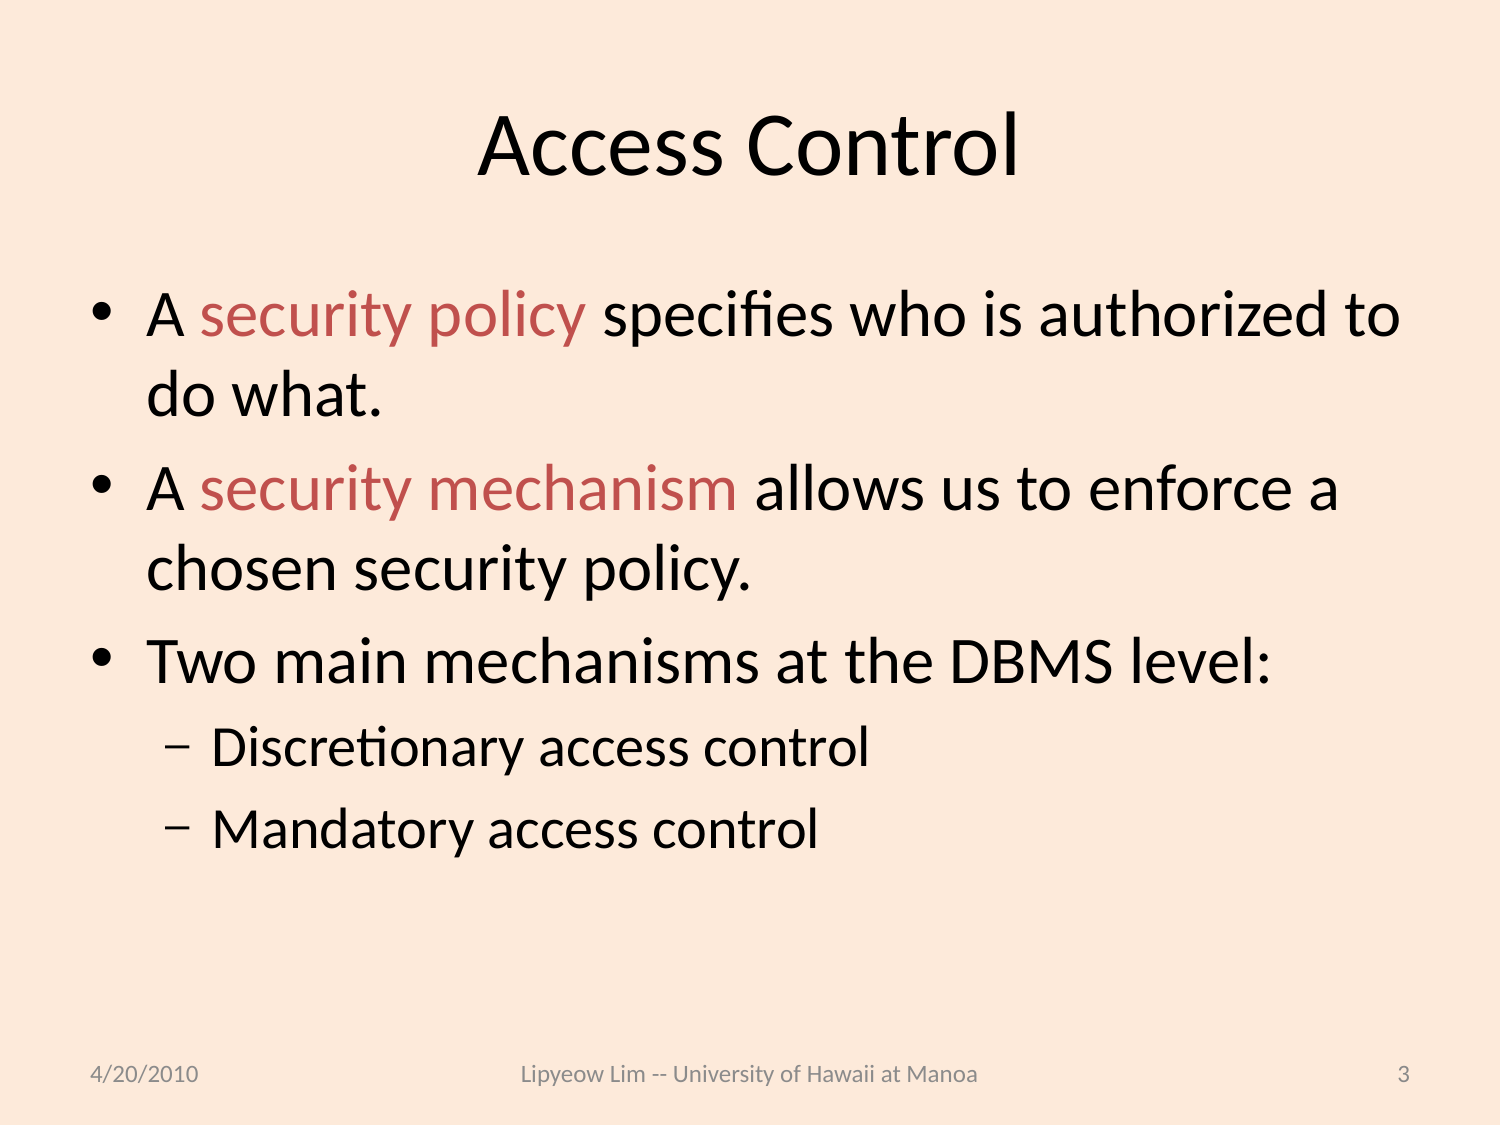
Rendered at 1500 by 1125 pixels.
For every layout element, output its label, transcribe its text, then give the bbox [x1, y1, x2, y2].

title Access Control [74, 44, 1426, 233]
slide_number 3 [1074, 1042, 1425, 1103]
footer Lipyeow Lim -- University of Hawaii at Manoa [450, 1042, 1050, 1103]
list A security policy specifies who is authorized to do what. A security mechanism allows us to enforce a chosen security policy. Two main mechanisms at the DBMS level: Discretionary access control Mandatory access control [74, 262, 1426, 1006]
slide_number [75, 1042, 425, 1103]
